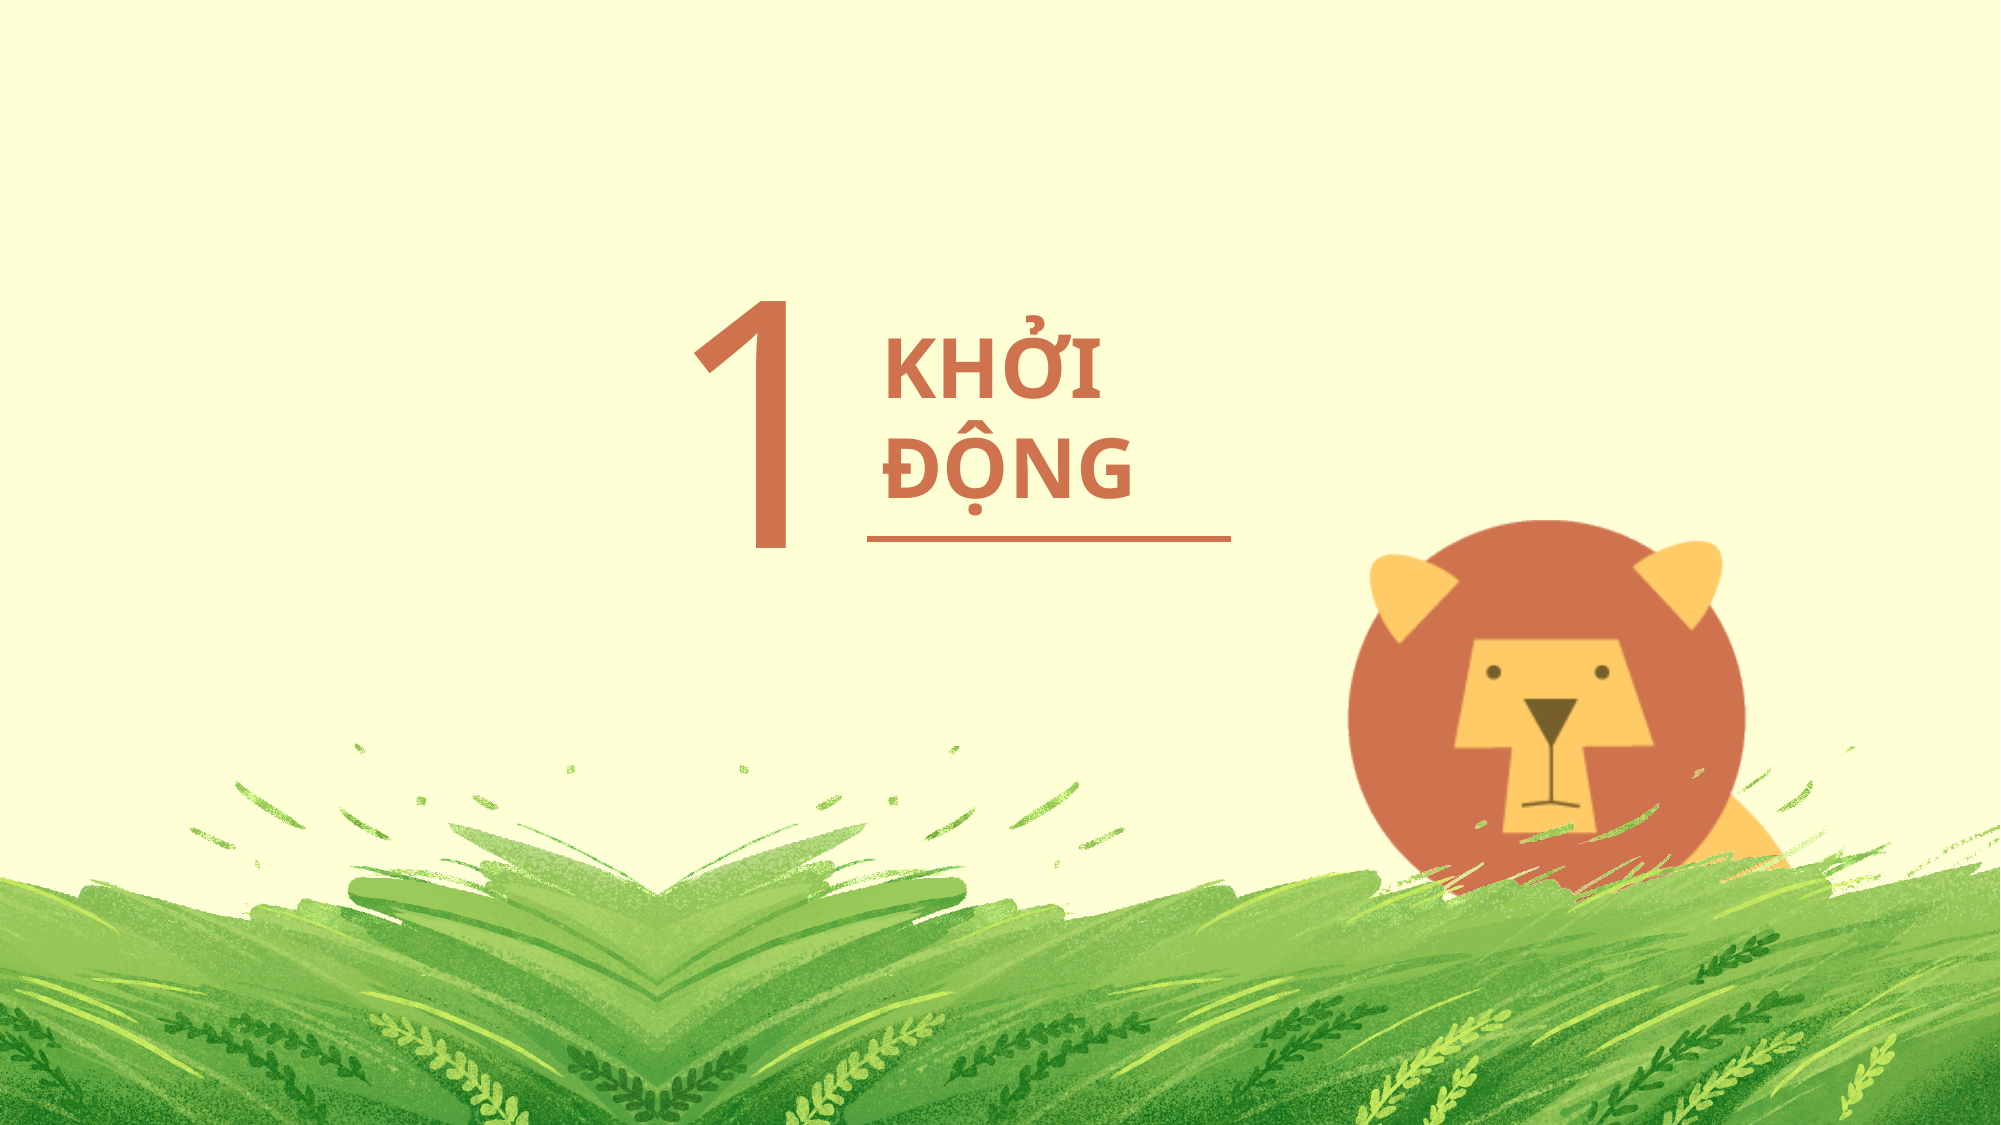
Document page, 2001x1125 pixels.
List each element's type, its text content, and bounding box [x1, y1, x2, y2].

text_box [0, 713, 2000, 1125]
text_box 1 [648, 195, 872, 625]
text_box KHỞI ĐỘNG [872, 308, 1329, 523]
picture [1347, 520, 2000, 713]
